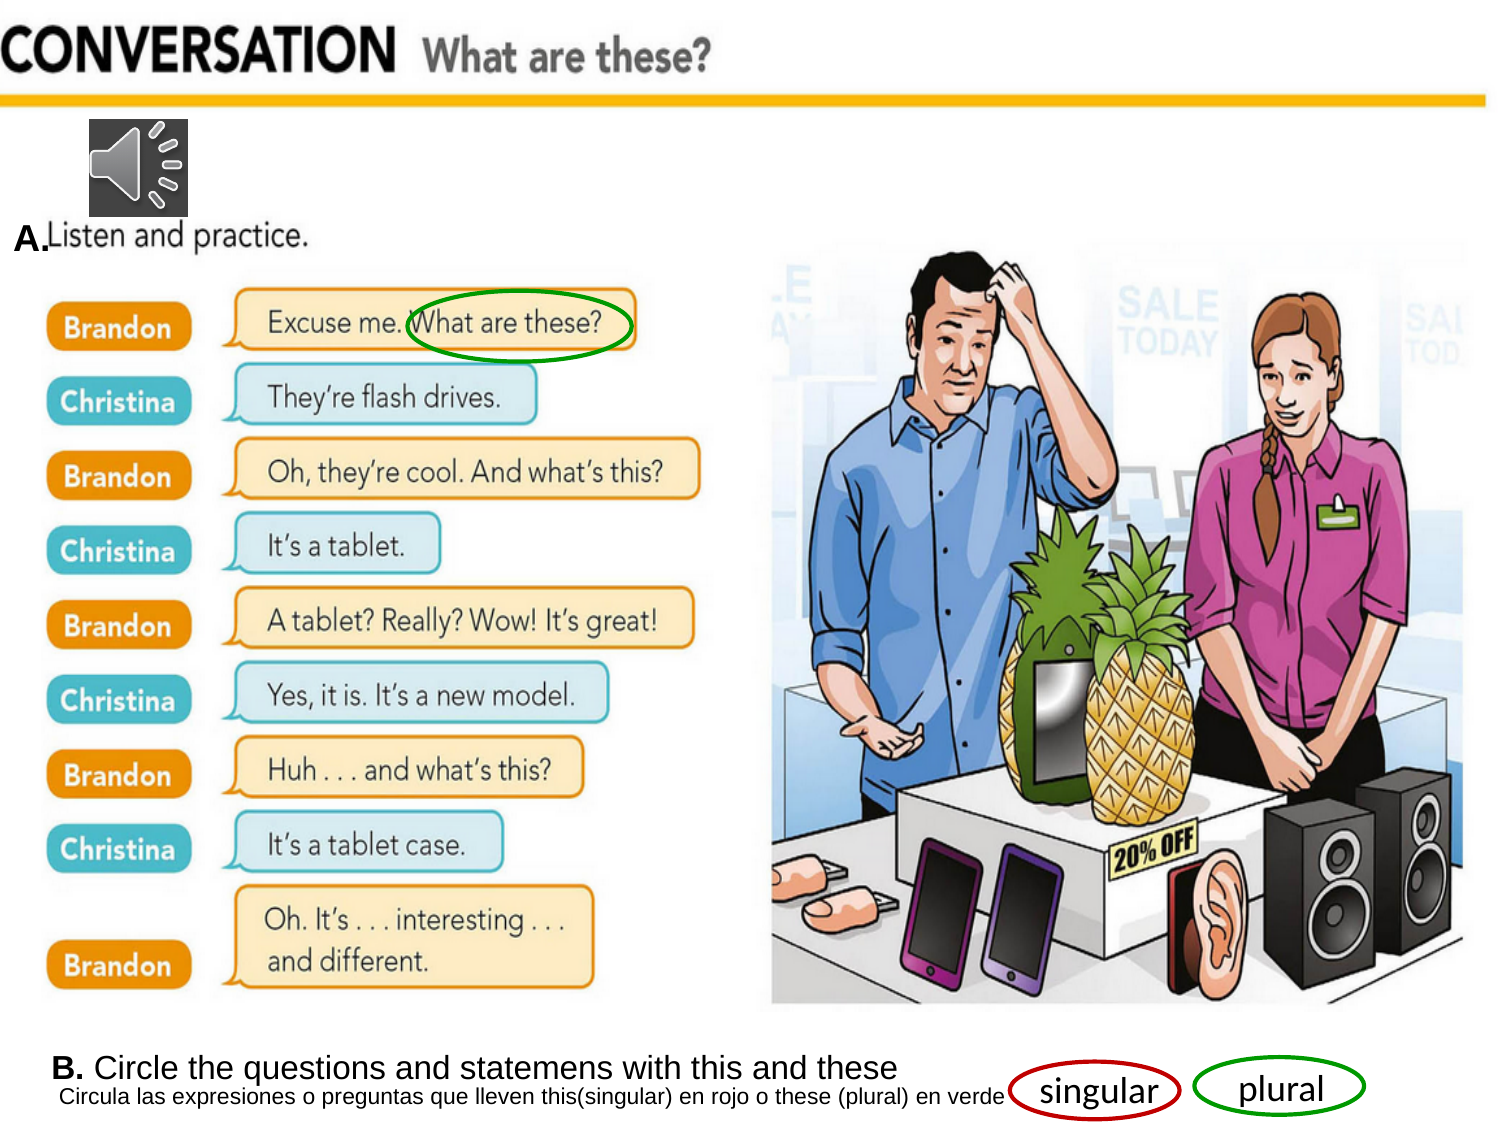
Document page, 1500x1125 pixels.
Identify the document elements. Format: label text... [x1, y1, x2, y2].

text_box plural [1223, 1110, 1258, 1117]
text_box [1175, 1078, 1182, 1103]
picture [0, 0, 1500, 113]
text_box [1020, 1072, 1024, 1109]
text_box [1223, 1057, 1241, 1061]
text_box singular [1024, 1058, 1175, 1119]
text_box plural [1318, 1057, 1340, 1063]
text_box B. Circle the questions and statemens with this and these [36, 1038, 915, 1094]
picture [41, 117, 1477, 1012]
text_box A. [0, 206, 41, 267]
text_box Circula las expresiones o preguntas que lleven this(singular) en rojo o these (plural) en verde [44, 1074, 1021, 1117]
text_box plural [1300, 1109, 1340, 1117]
text_box [1192, 1054, 1367, 1117]
